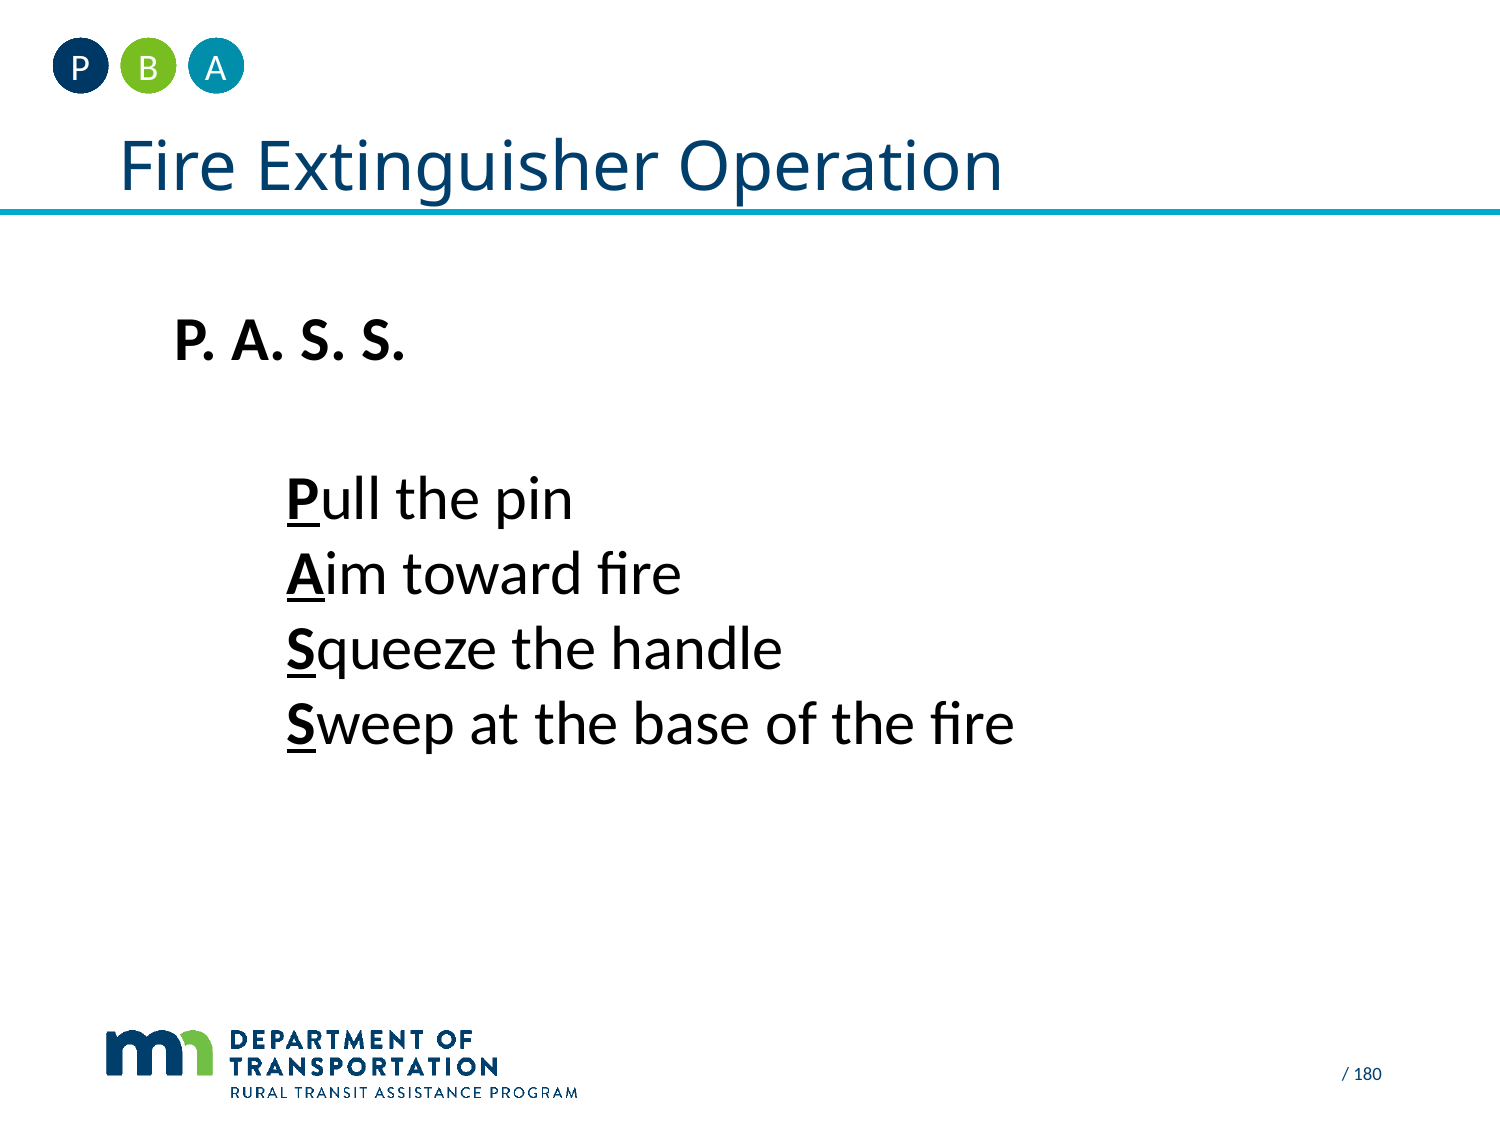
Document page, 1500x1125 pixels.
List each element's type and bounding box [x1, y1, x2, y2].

text_box [120, 35, 177, 96]
picture [75, 1005, 607, 1122]
slide_number [1059, 1042, 1397, 1103]
title [103, 59, 1397, 278]
text_box [52, 35, 109, 96]
text_box [188, 35, 244, 96]
list [103, 299, 1397, 1014]
